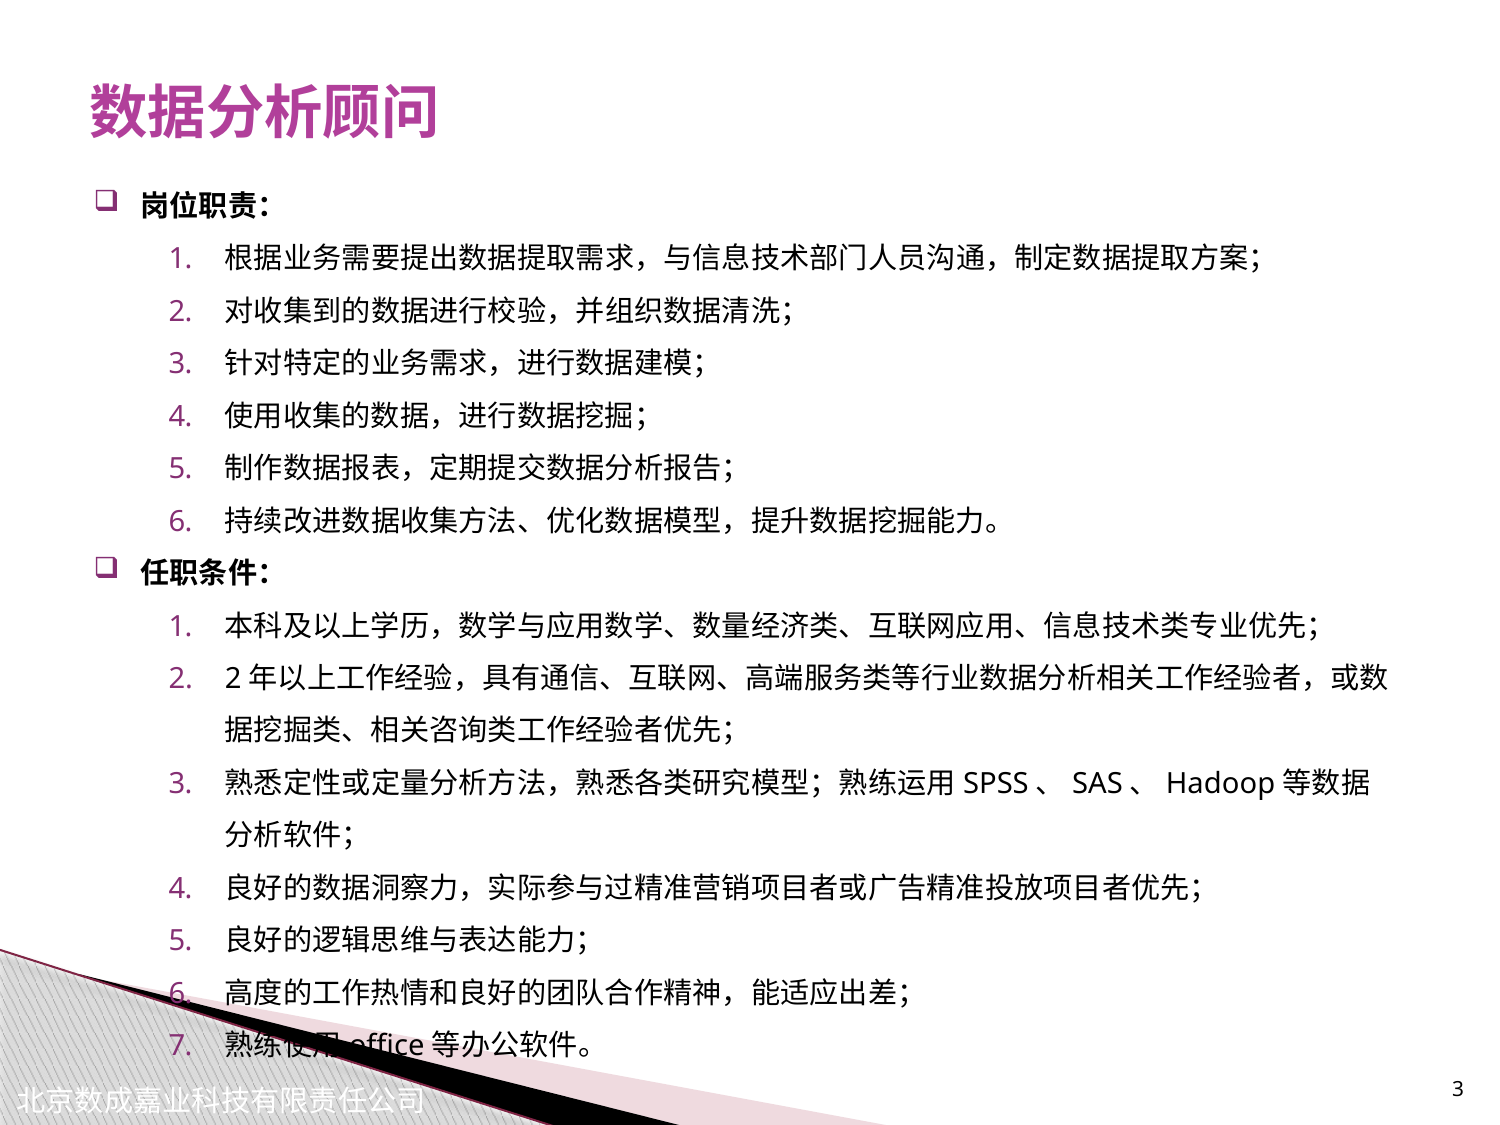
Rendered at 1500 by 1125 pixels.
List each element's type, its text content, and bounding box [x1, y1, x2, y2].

slide_number 3 [1418, 1051, 1479, 1112]
text_box 岗位职责： 根据业务需要提出数据提取需求，与信息技术部门人员沟通，制定数据提取方案； 对收集到的数据进行校验，并组织数据清洗； 针对特定的业务需求，进行数据建模； 使用收集的数据，进行数据挖掘； 制作数据报表，定期提交数据分析报告； 持续改进数据收集方法、优化数据模型，提升数据挖掘能力。 任职条件： 本科及以上学历，数学与应用数学、数量经济类、互联网应用、信息技术类专业优先； 2年以上工作经验，具有通信、互联网、高端服务类等行业数据分析相关工作经验者，或数据挖掘类、相关咨询类工作经验者优先； 熟悉定性或定量分析方法，熟悉各类研究模型；熟练运用SPSS、SAS、Hadoop等数据分析软件； 良好的数据洞察力，实际参与过精准营销项目者或广告精准投放项目者优先； 良好的逻辑思维与表达能力； 高度的工作热情和良好的团队合作精神，能适应出差； 熟练使用office等办公软件。 [78, 162, 1413, 1122]
title 数据分析顾问 [75, 45, 1425, 175]
